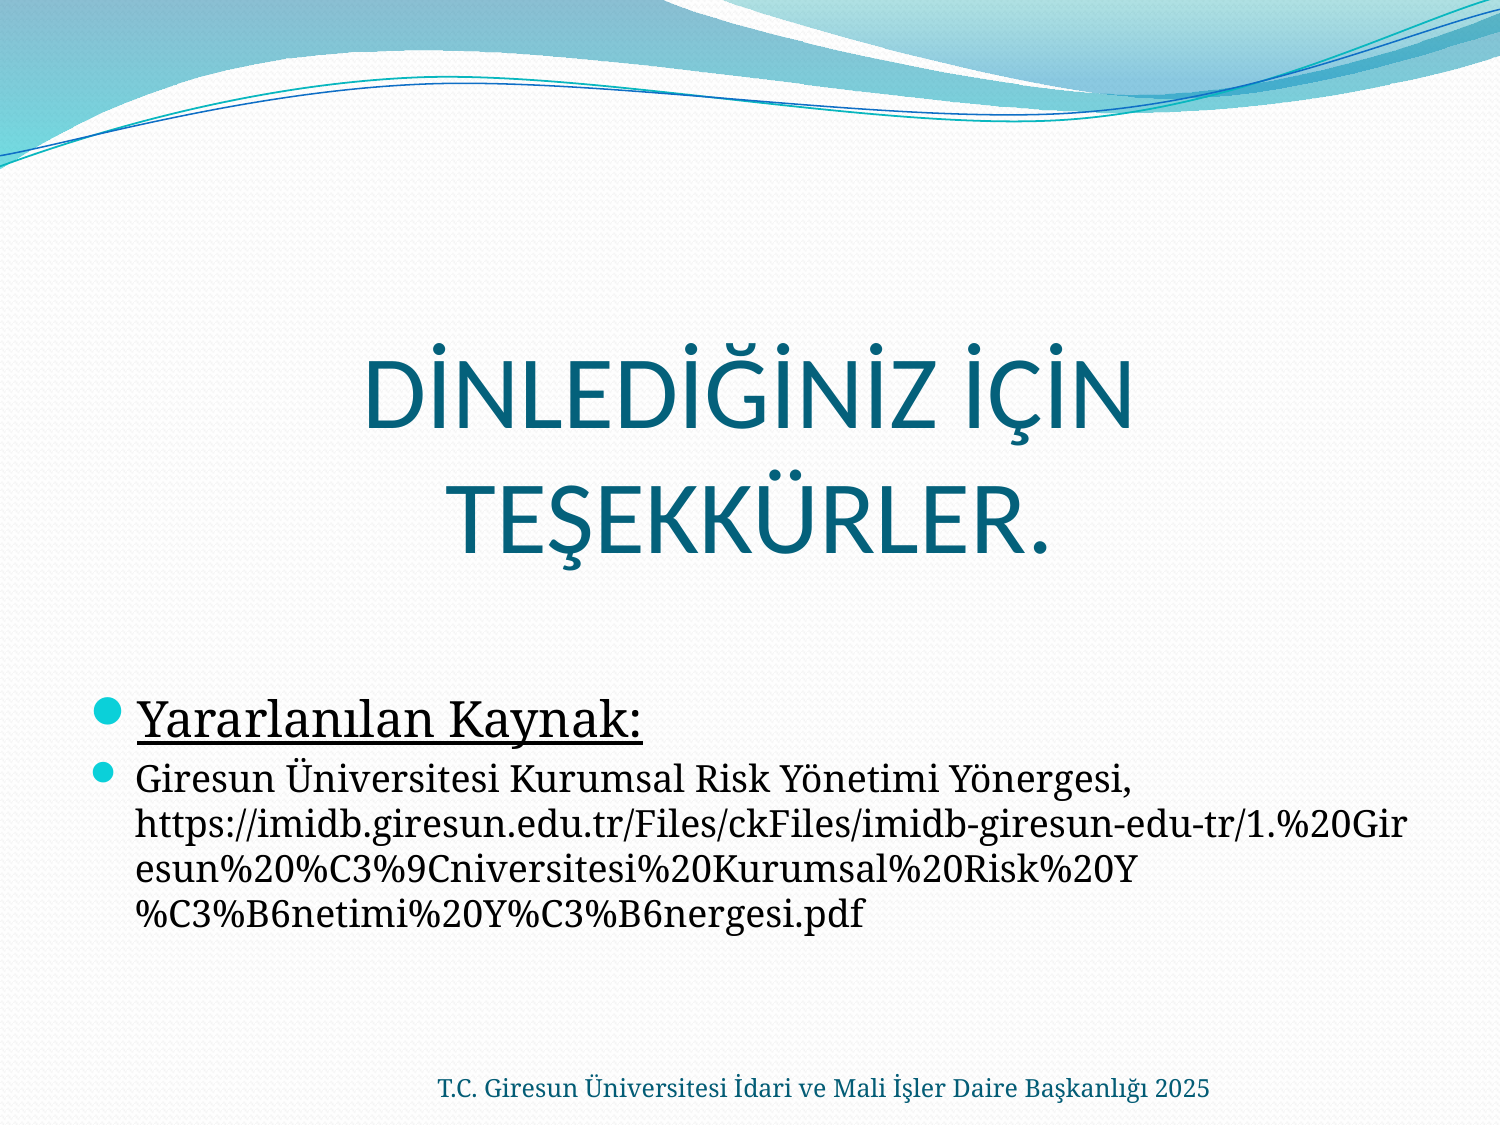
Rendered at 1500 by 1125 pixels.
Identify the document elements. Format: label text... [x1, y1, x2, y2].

title DİNLEDİĞİNİZ İÇİN TEŞEKKÜRLER. [75, 115, 1425, 575]
list Yararlanılan Kaynak: Giresun Üniversitesi Kurumsal Risk Yönetimi Yönergesi, https://imidb.giresun.edu.tr/Files/ckFiles/imidb-giresun-edu-tr/1.%20Giresun%20%C3%9Cniversitesi%20Kurumsal%20Risk%20Y%C3%B6netimi%20Y%C3%B6nergesi.pdf [75, 679, 1425, 1038]
footer T.C. Giresun Üniversitesi İdari ve Mali İşler Daire Başkanlığı 2025 [437, 1042, 1231, 1103]
